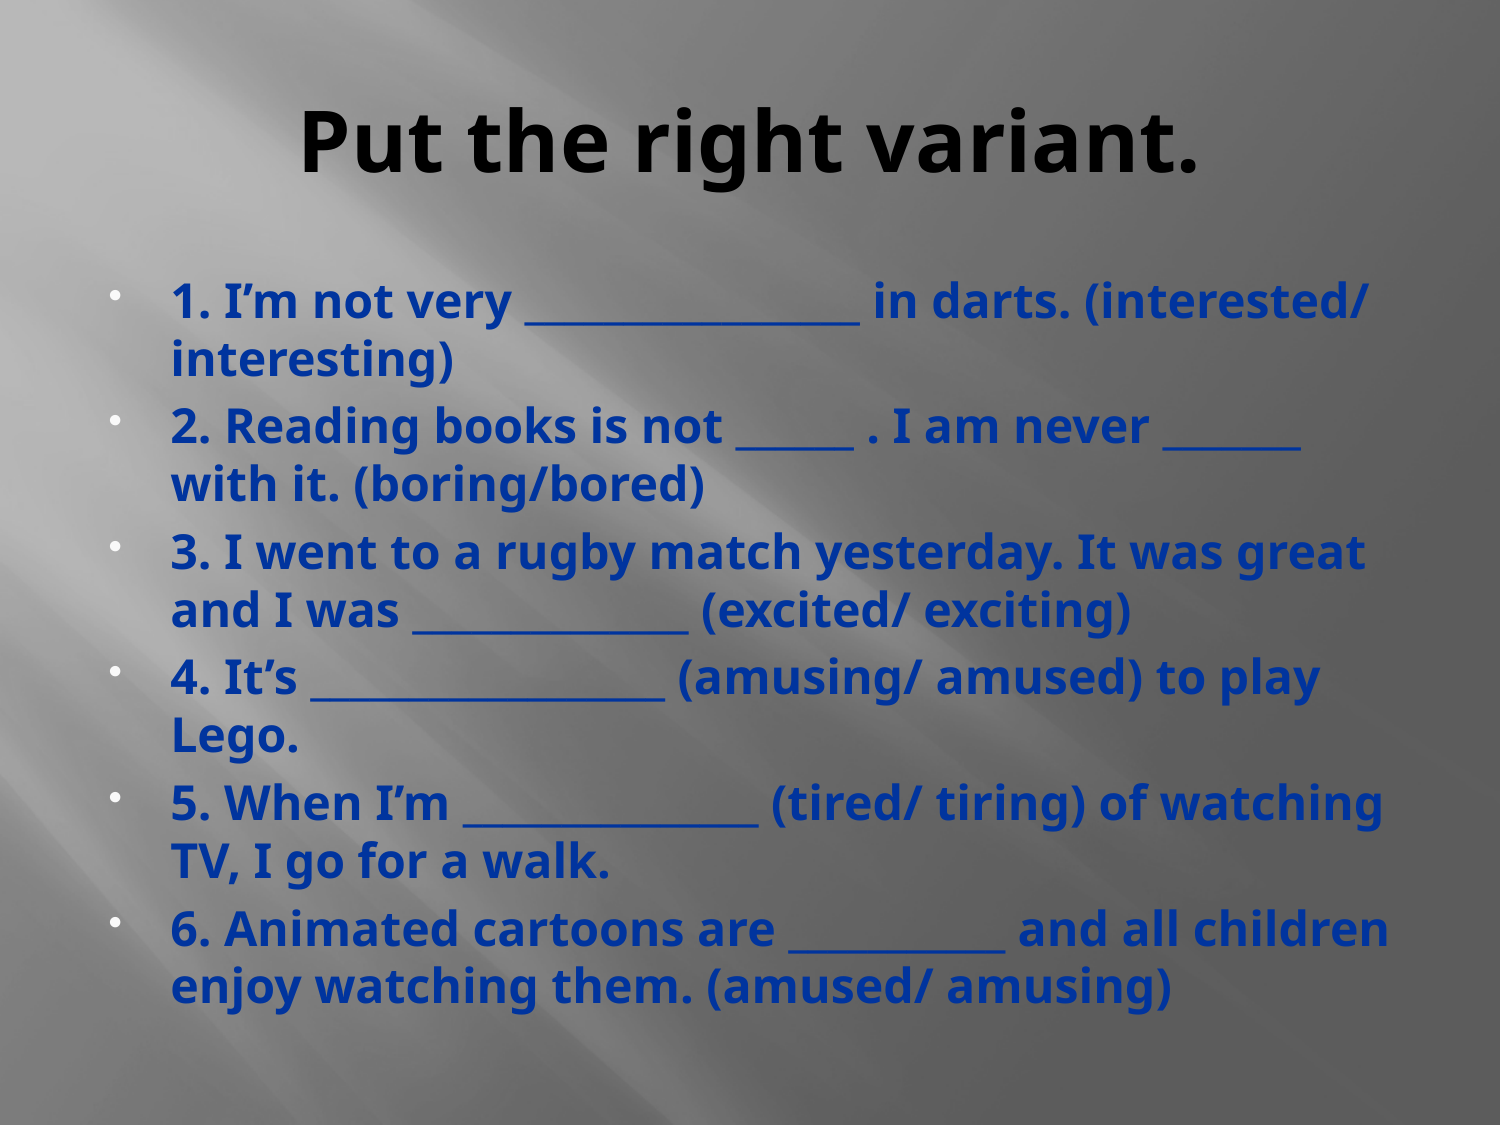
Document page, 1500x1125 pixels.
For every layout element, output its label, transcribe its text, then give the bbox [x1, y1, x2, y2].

list 1. I’m not very _________________ in darts. (interested/ interesting) 2. Reading books is not ______ . I am never _______ with it. (boring/bored) 3. I went to a rugby match yesterday. It was great and I was ______________ (excited/ exciting) 4. It’s __________________ (amusing/ amused) to play Lego. 5. When I’m _______________ (tired/ tiring) of watching TV, I go for a walk. 6. Animated cartoons are ___________ and all children enjoy watching them. (amused/ amusing) [75, 262, 1425, 1035]
title Put the right variant. [75, 45, 1425, 233]
